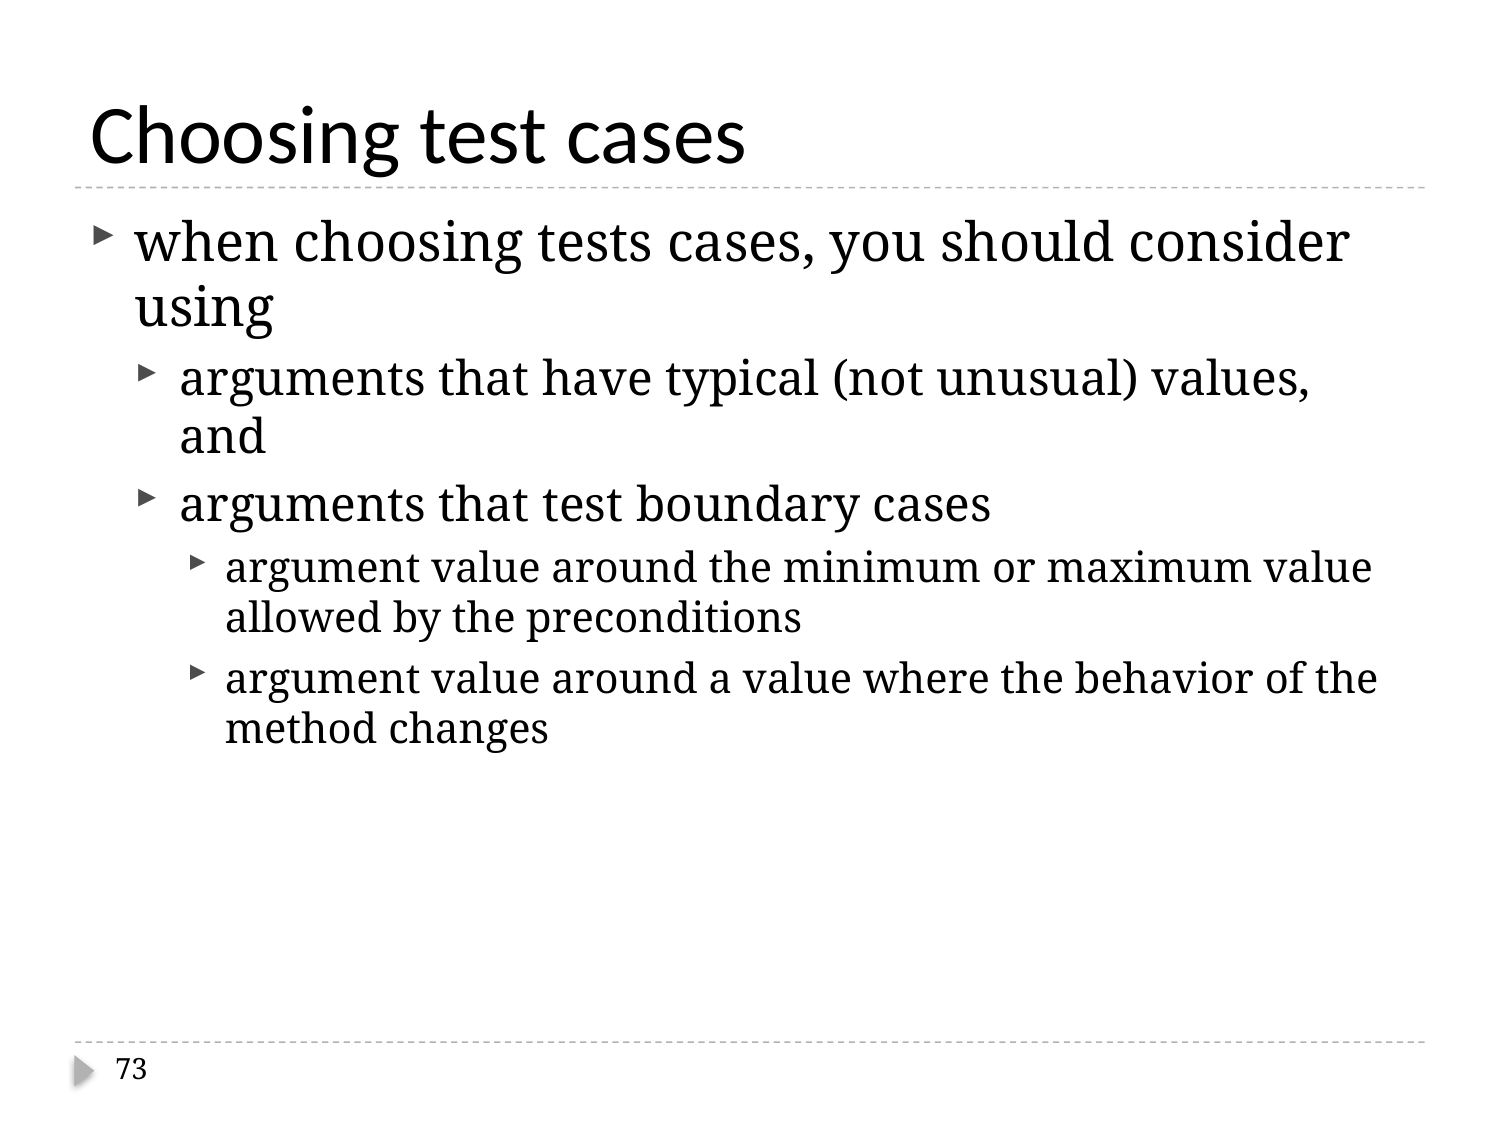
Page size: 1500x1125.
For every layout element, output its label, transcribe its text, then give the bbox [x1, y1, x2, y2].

title Choosing test cases [74, 24, 1426, 188]
slide_number 73 [100, 1042, 426, 1103]
list when choosing tests cases, you should consider using arguments that have typical (not unusual) values, and arguments that test boundary cases argument value around the minimum or maximum value allowed by the preconditions argument value around a value where the behavior of the method changes [74, 199, 1426, 1011]
